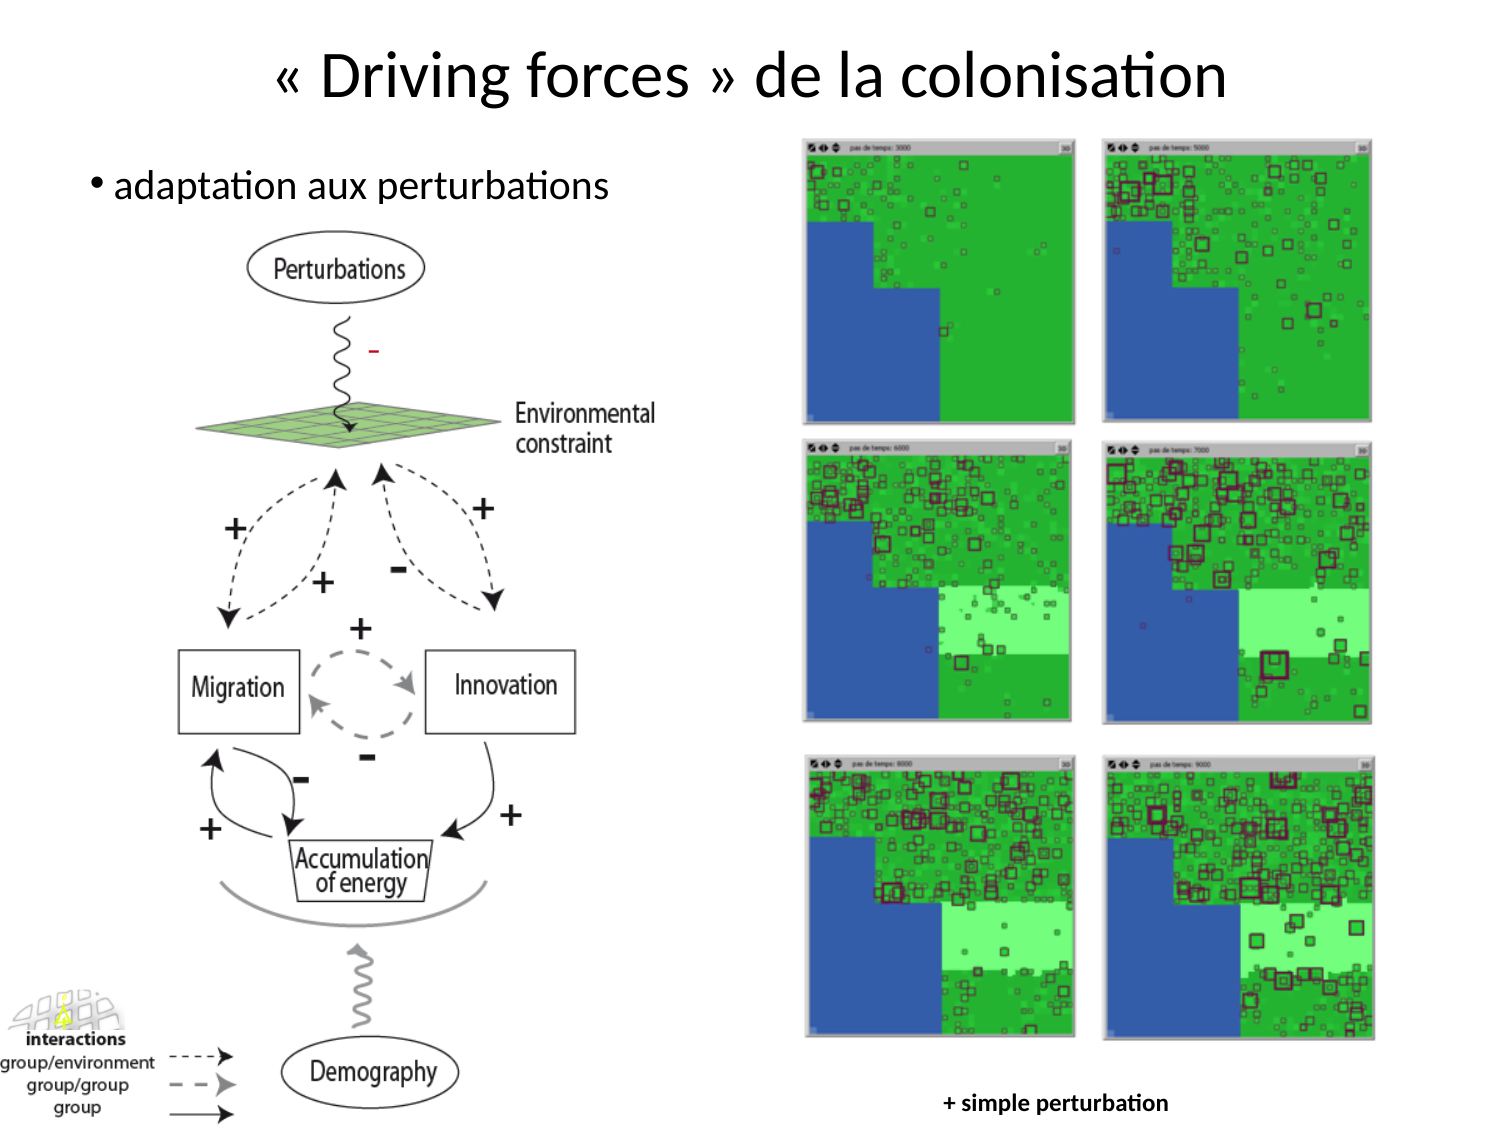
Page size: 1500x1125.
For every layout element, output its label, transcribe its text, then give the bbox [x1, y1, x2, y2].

text_box « Driving forces » de la colonisation [74, 0, 1425, 143]
picture [0, 204, 683, 1125]
text_box [762, 149, 1425, 1088]
text_box adaptation aux perturbations [74, 149, 738, 1088]
text_box + simple perturbation [928, 1079, 1185, 1125]
picture [799, 137, 1377, 1044]
